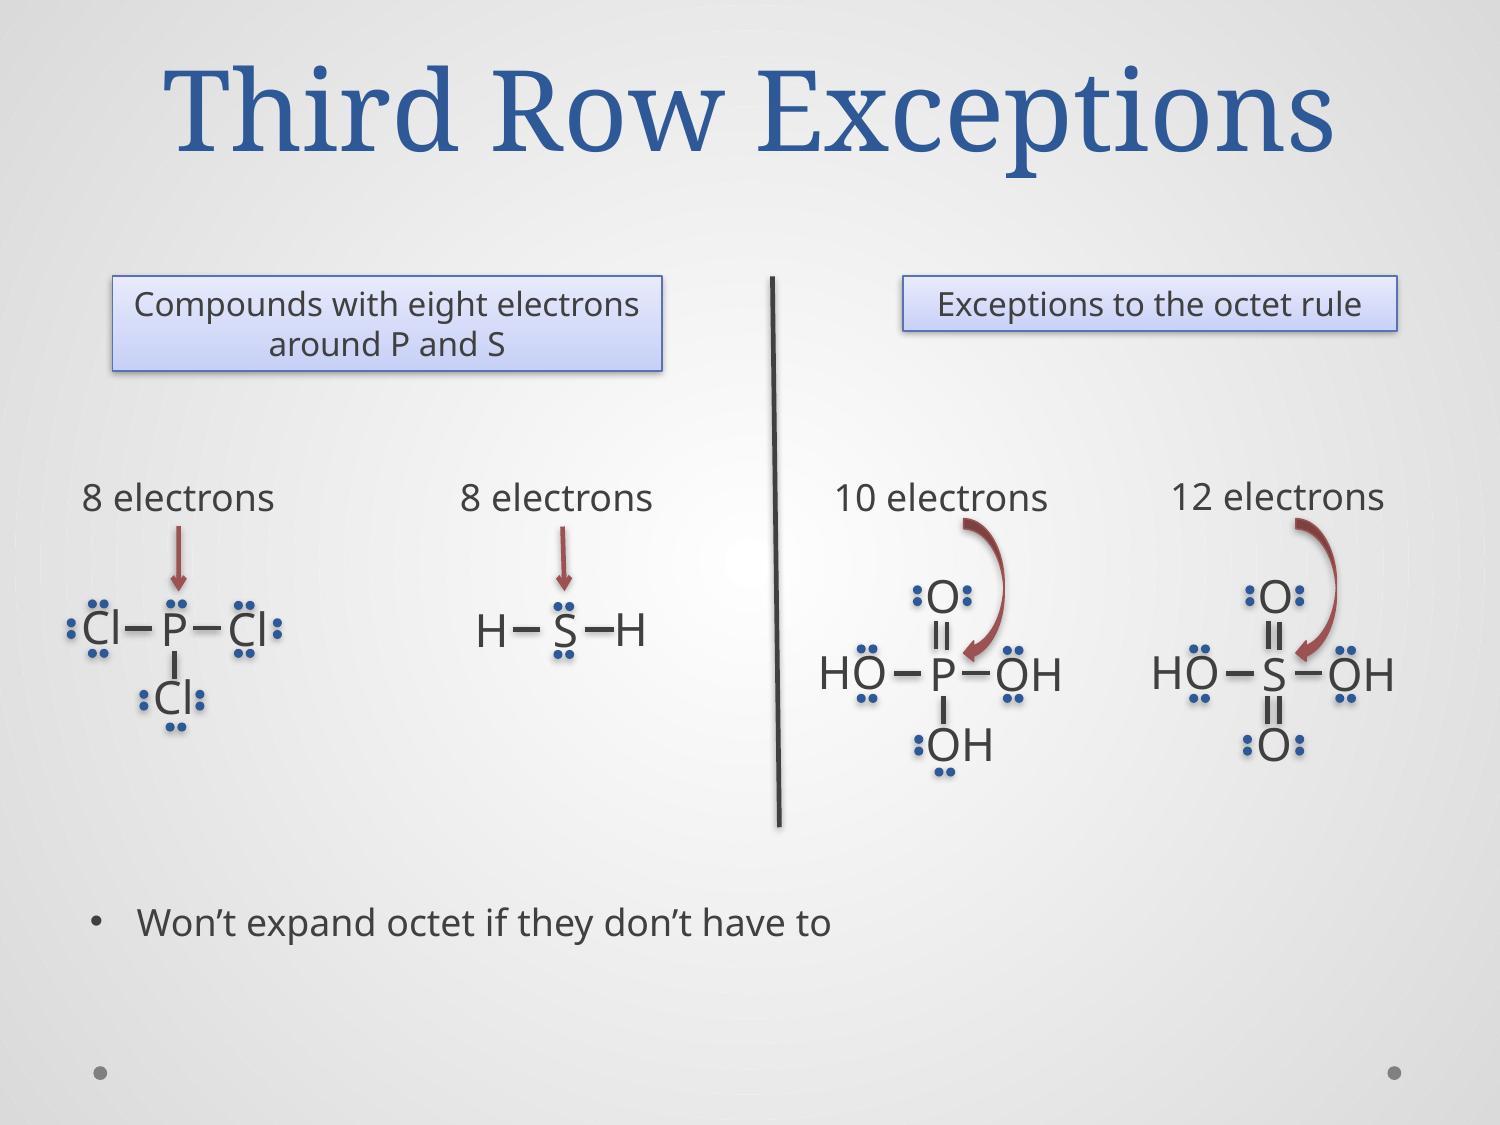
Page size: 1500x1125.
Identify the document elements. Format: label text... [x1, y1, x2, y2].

text_box [1295, 517, 1335, 558]
text_box Exceptions to the octet rule [902, 275, 1398, 332]
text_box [1133, 560, 1414, 779]
text_box [962, 517, 1002, 558]
text_box 10 electrons [810, 466, 1072, 526]
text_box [772, 276, 780, 828]
text_box 8 electrons [426, 466, 687, 526]
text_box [459, 592, 663, 665]
text_box 12 electrons [1147, 465, 1408, 526]
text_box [801, 560, 1081, 779]
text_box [62, 591, 287, 733]
text_box Won’t expand octet if they don’t have to [74, 891, 1101, 951]
text_box Compounds with eight electrons around P and S [112, 275, 663, 372]
title Third Row Exceptions [75, 0, 1425, 182]
text_box 8 electrons [48, 466, 309, 526]
